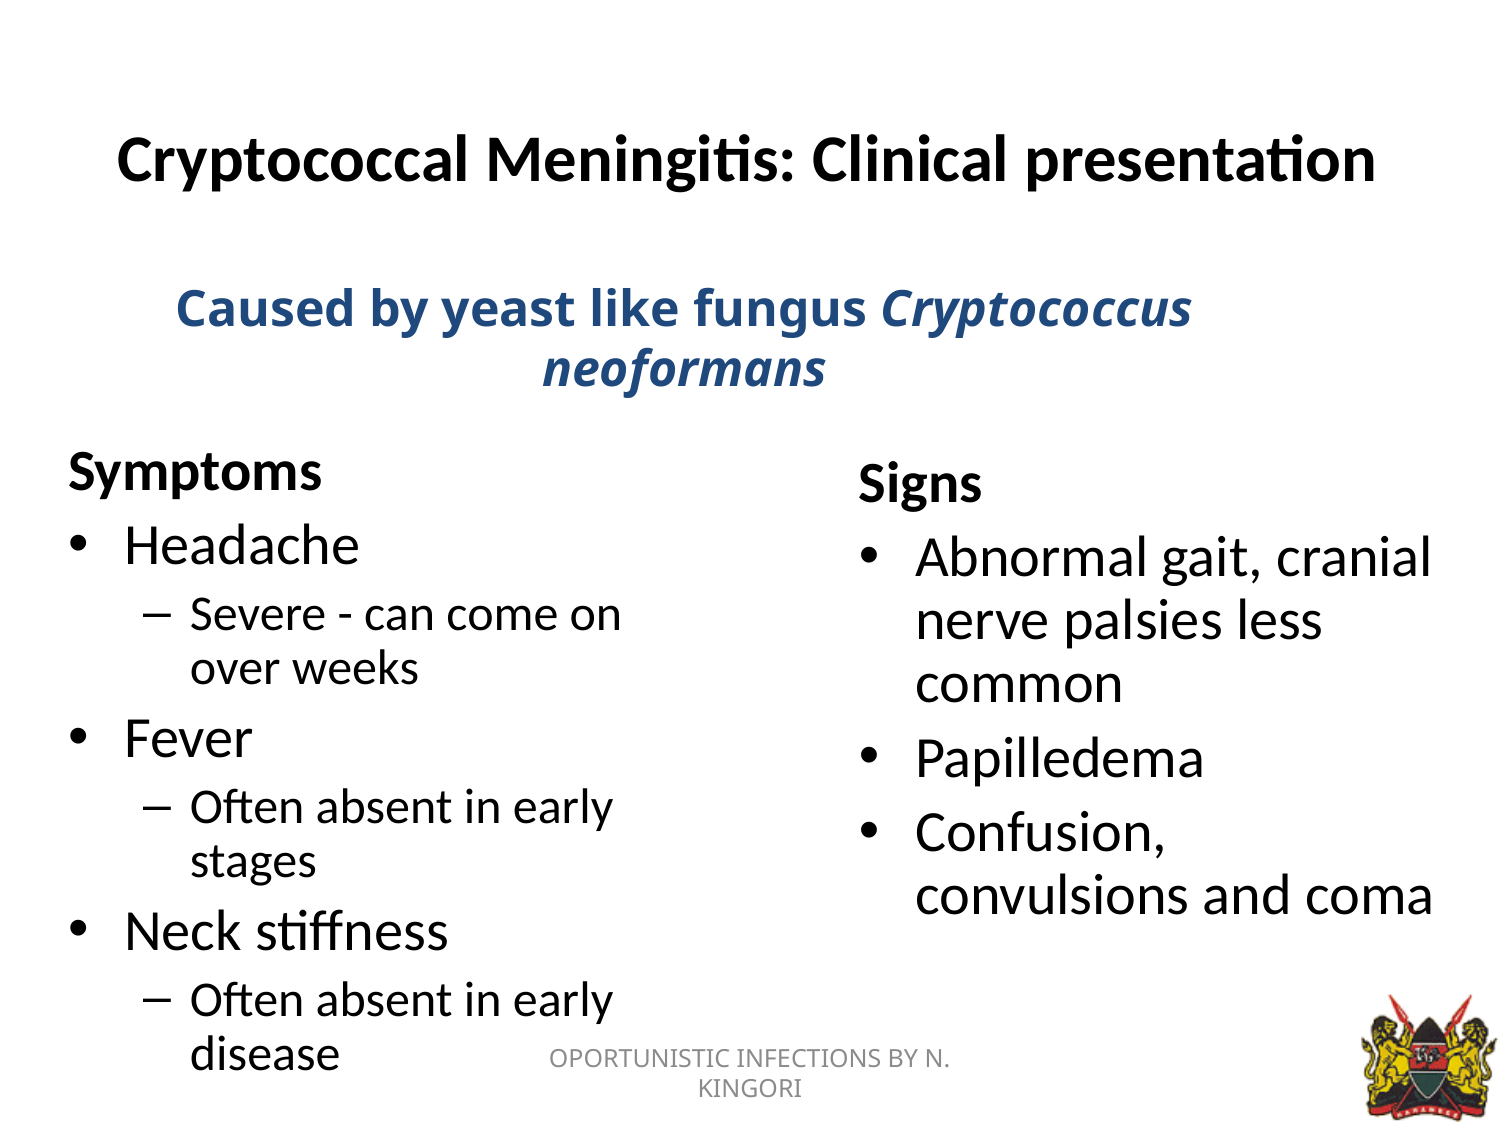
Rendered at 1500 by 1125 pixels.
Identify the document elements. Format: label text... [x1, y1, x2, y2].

text_box Caused by yeast like fungus Cryptococcus neoformans [46, 269, 1323, 405]
list Signs Abnormal gait, cranial nerve palsies less common Papilledema Confusion, convulsions and coma [843, 444, 1470, 1095]
footer OPORTUNISTIC INFECTIONS BY N. KINGORI [512, 1042, 988, 1103]
list Symptoms Headache Severe - can come on over weeks Fever Often absent in early stages Neck stiffness Often absent in early disease [52, 432, 727, 1125]
picture [1360, 990, 1500, 1125]
title Cryptococcal Meningitis: Clinical presentation [29, 34, 1468, 276]
